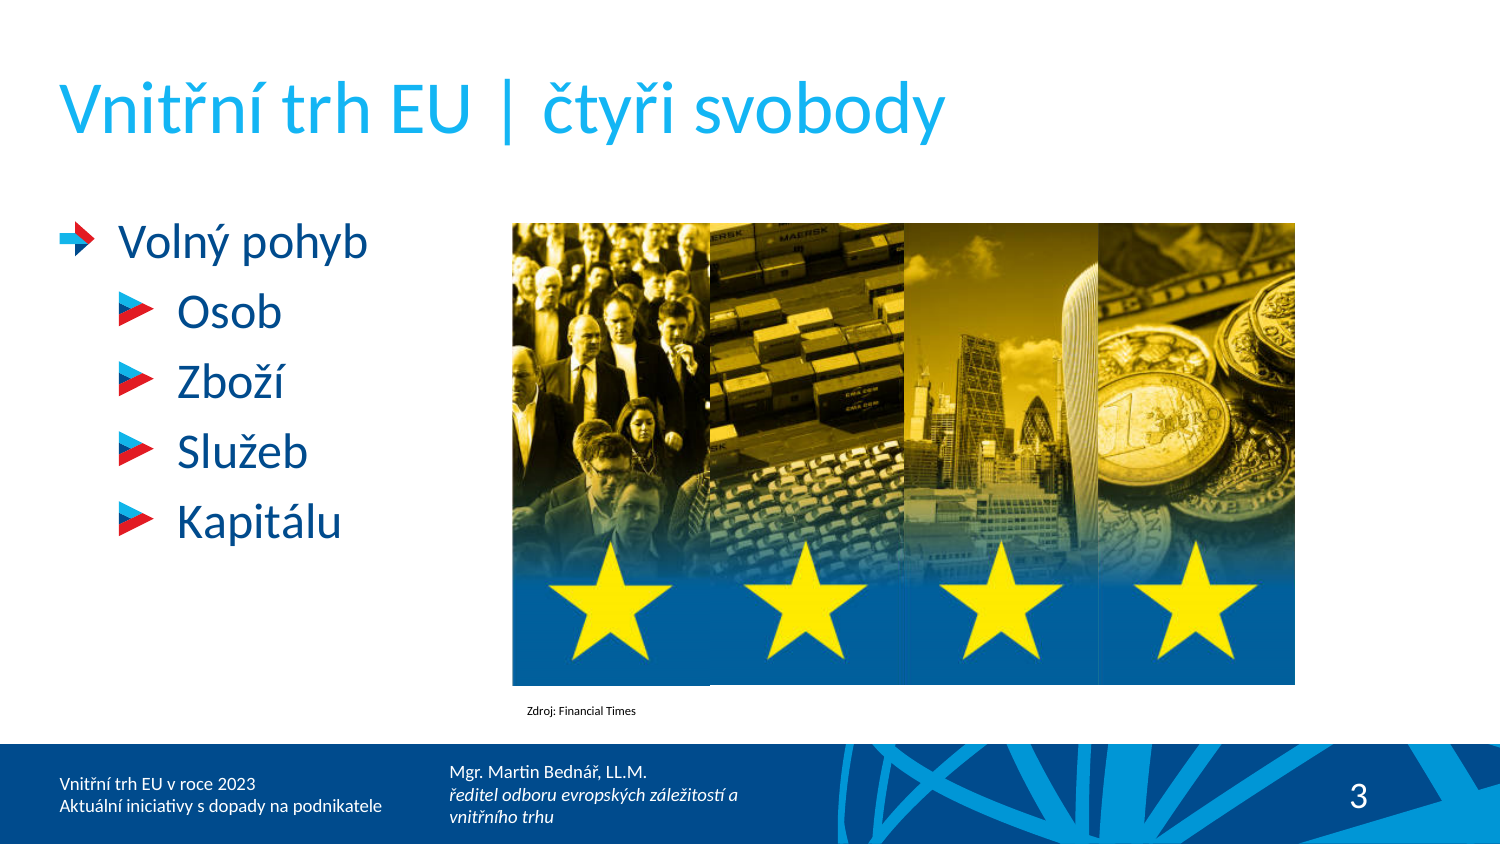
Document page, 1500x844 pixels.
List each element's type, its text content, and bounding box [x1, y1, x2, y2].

picture [511, 223, 1295, 686]
text_box Zdroj: Financial Times [512, 695, 652, 725]
title Vnitřní trh EU | čtyři svobody [59, 58, 1441, 149]
list Volný pohyb Osob Zboží Služeb Kapitálu [59, 149, 1441, 686]
